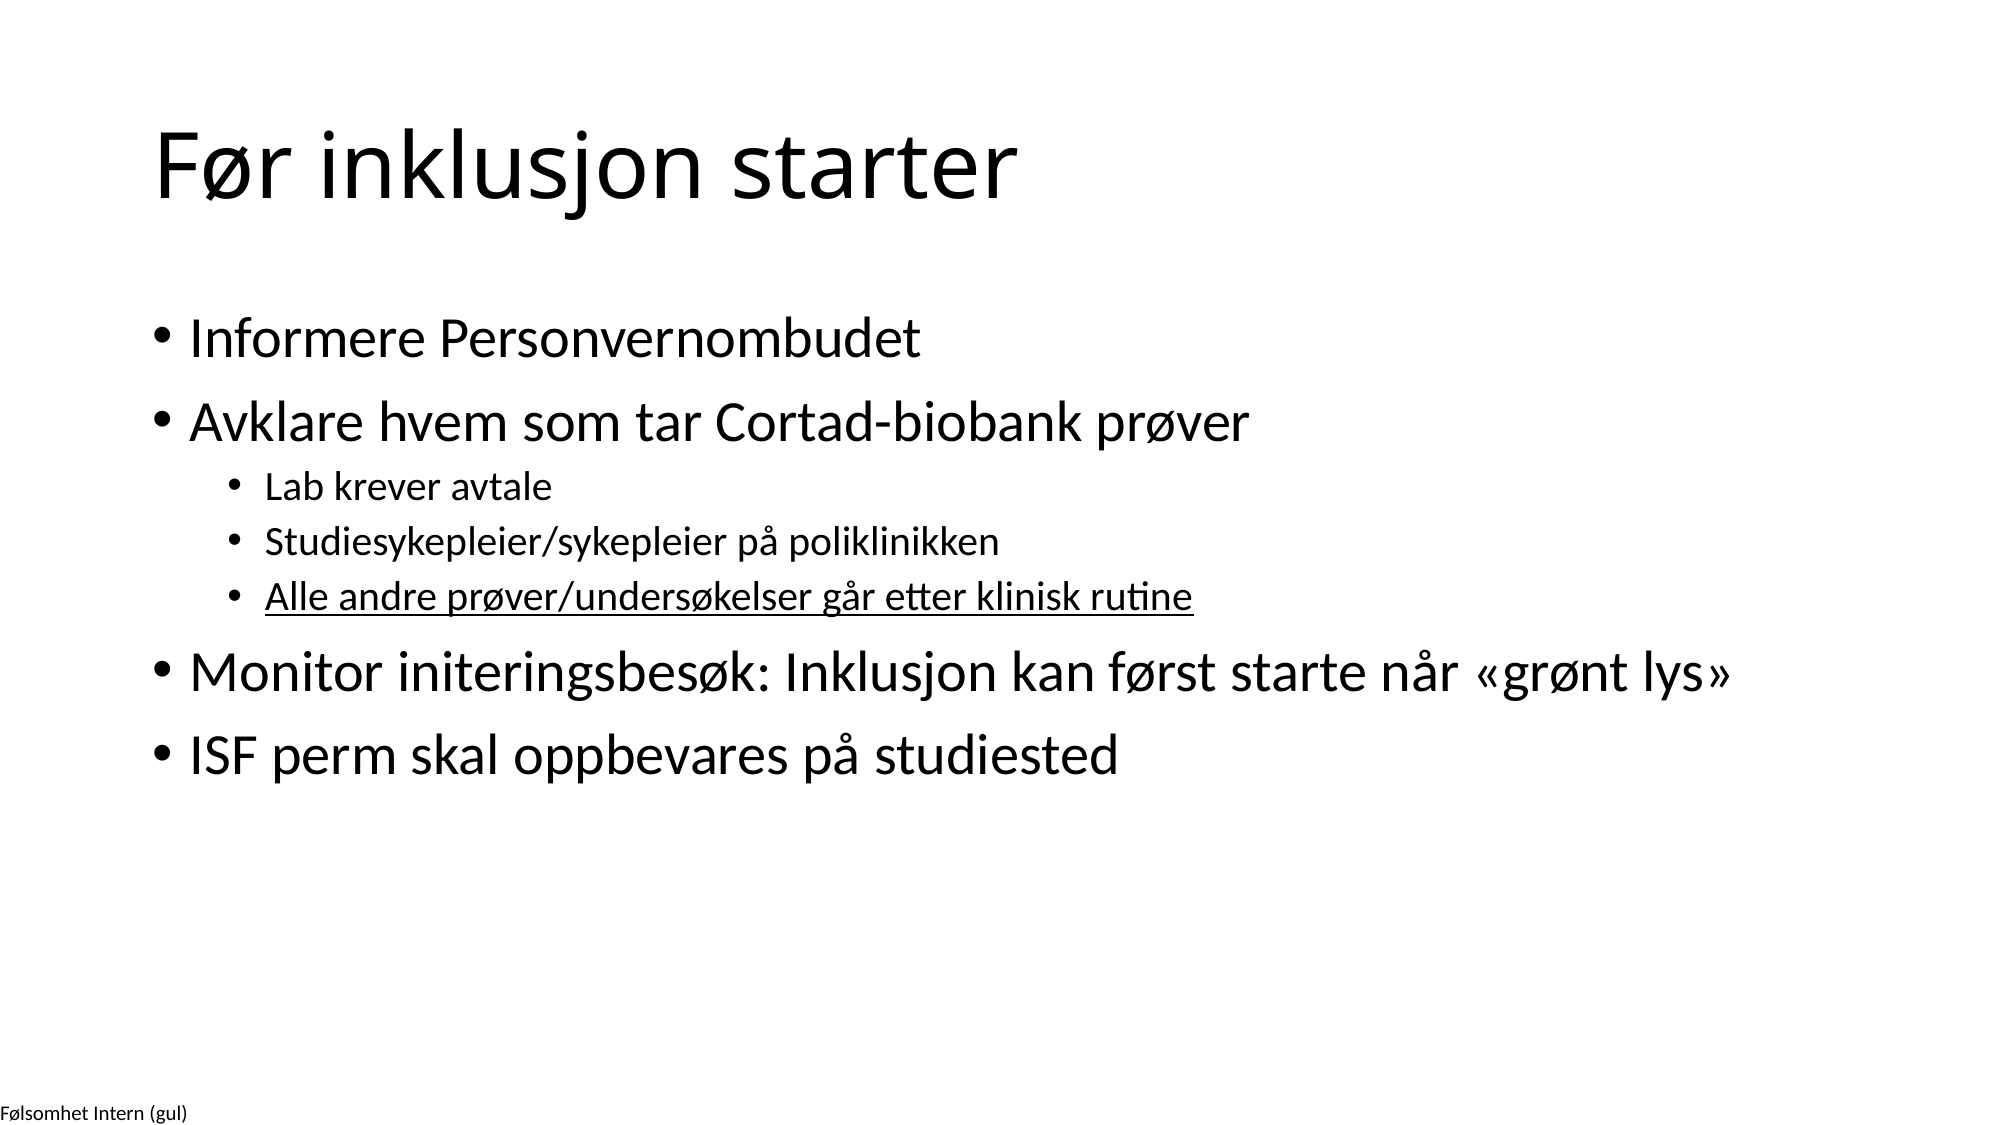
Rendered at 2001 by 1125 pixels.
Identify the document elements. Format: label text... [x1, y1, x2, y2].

list Informere Personvernombudet Avklare hvem som tar Cortad-biobank prøver Lab krever avtale Studiesykepleier/sykepleier på poliklinikken Alle andre prøver/undersøkelser går etter klinisk rutine Monitor initeringsbesøk: Inklusjon kan først starte når «grønt lys» ISF perm skal oppbevares på studiested [137, 299, 1863, 1014]
title Før inklusjon starter [137, 59, 1863, 278]
